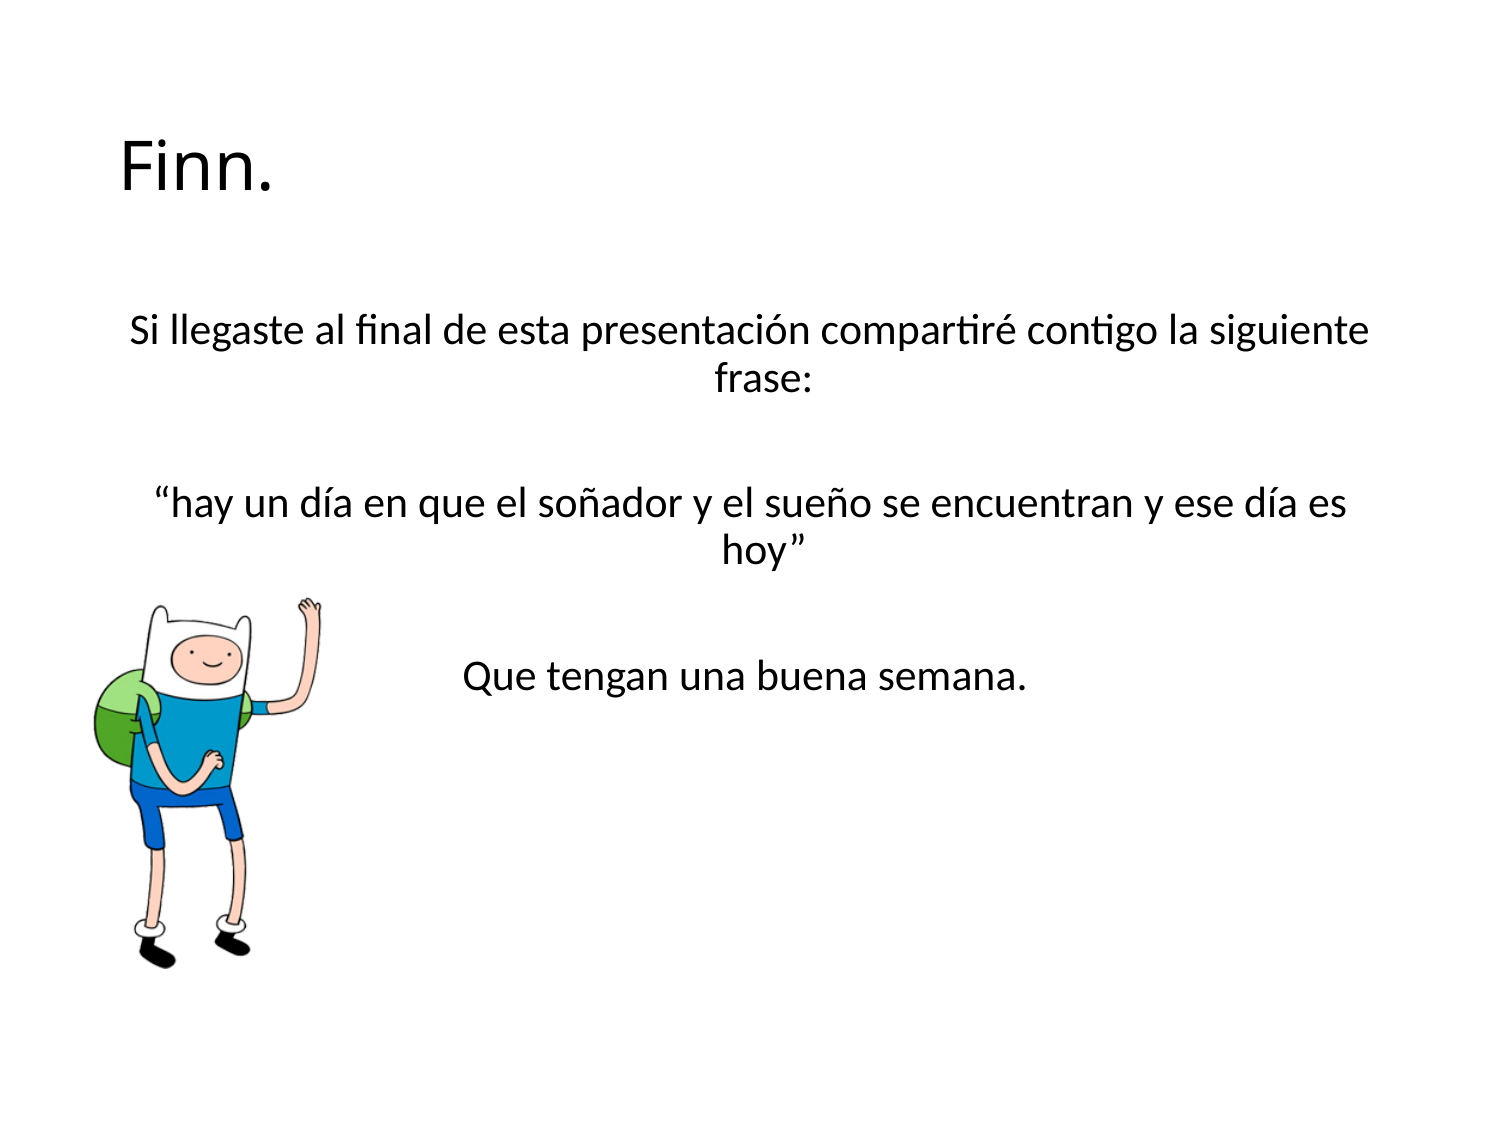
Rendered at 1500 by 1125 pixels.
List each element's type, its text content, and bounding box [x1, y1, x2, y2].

list Si llegaste al final de esta presentación compartiré contigo la siguiente frase: “hay un día en que el soñador y el sueño se encuentran y ese día es hoy” Que tengan una buena semana. [103, 299, 1397, 1014]
title Finn. [103, 59, 1397, 278]
picture [93, 597, 336, 969]
